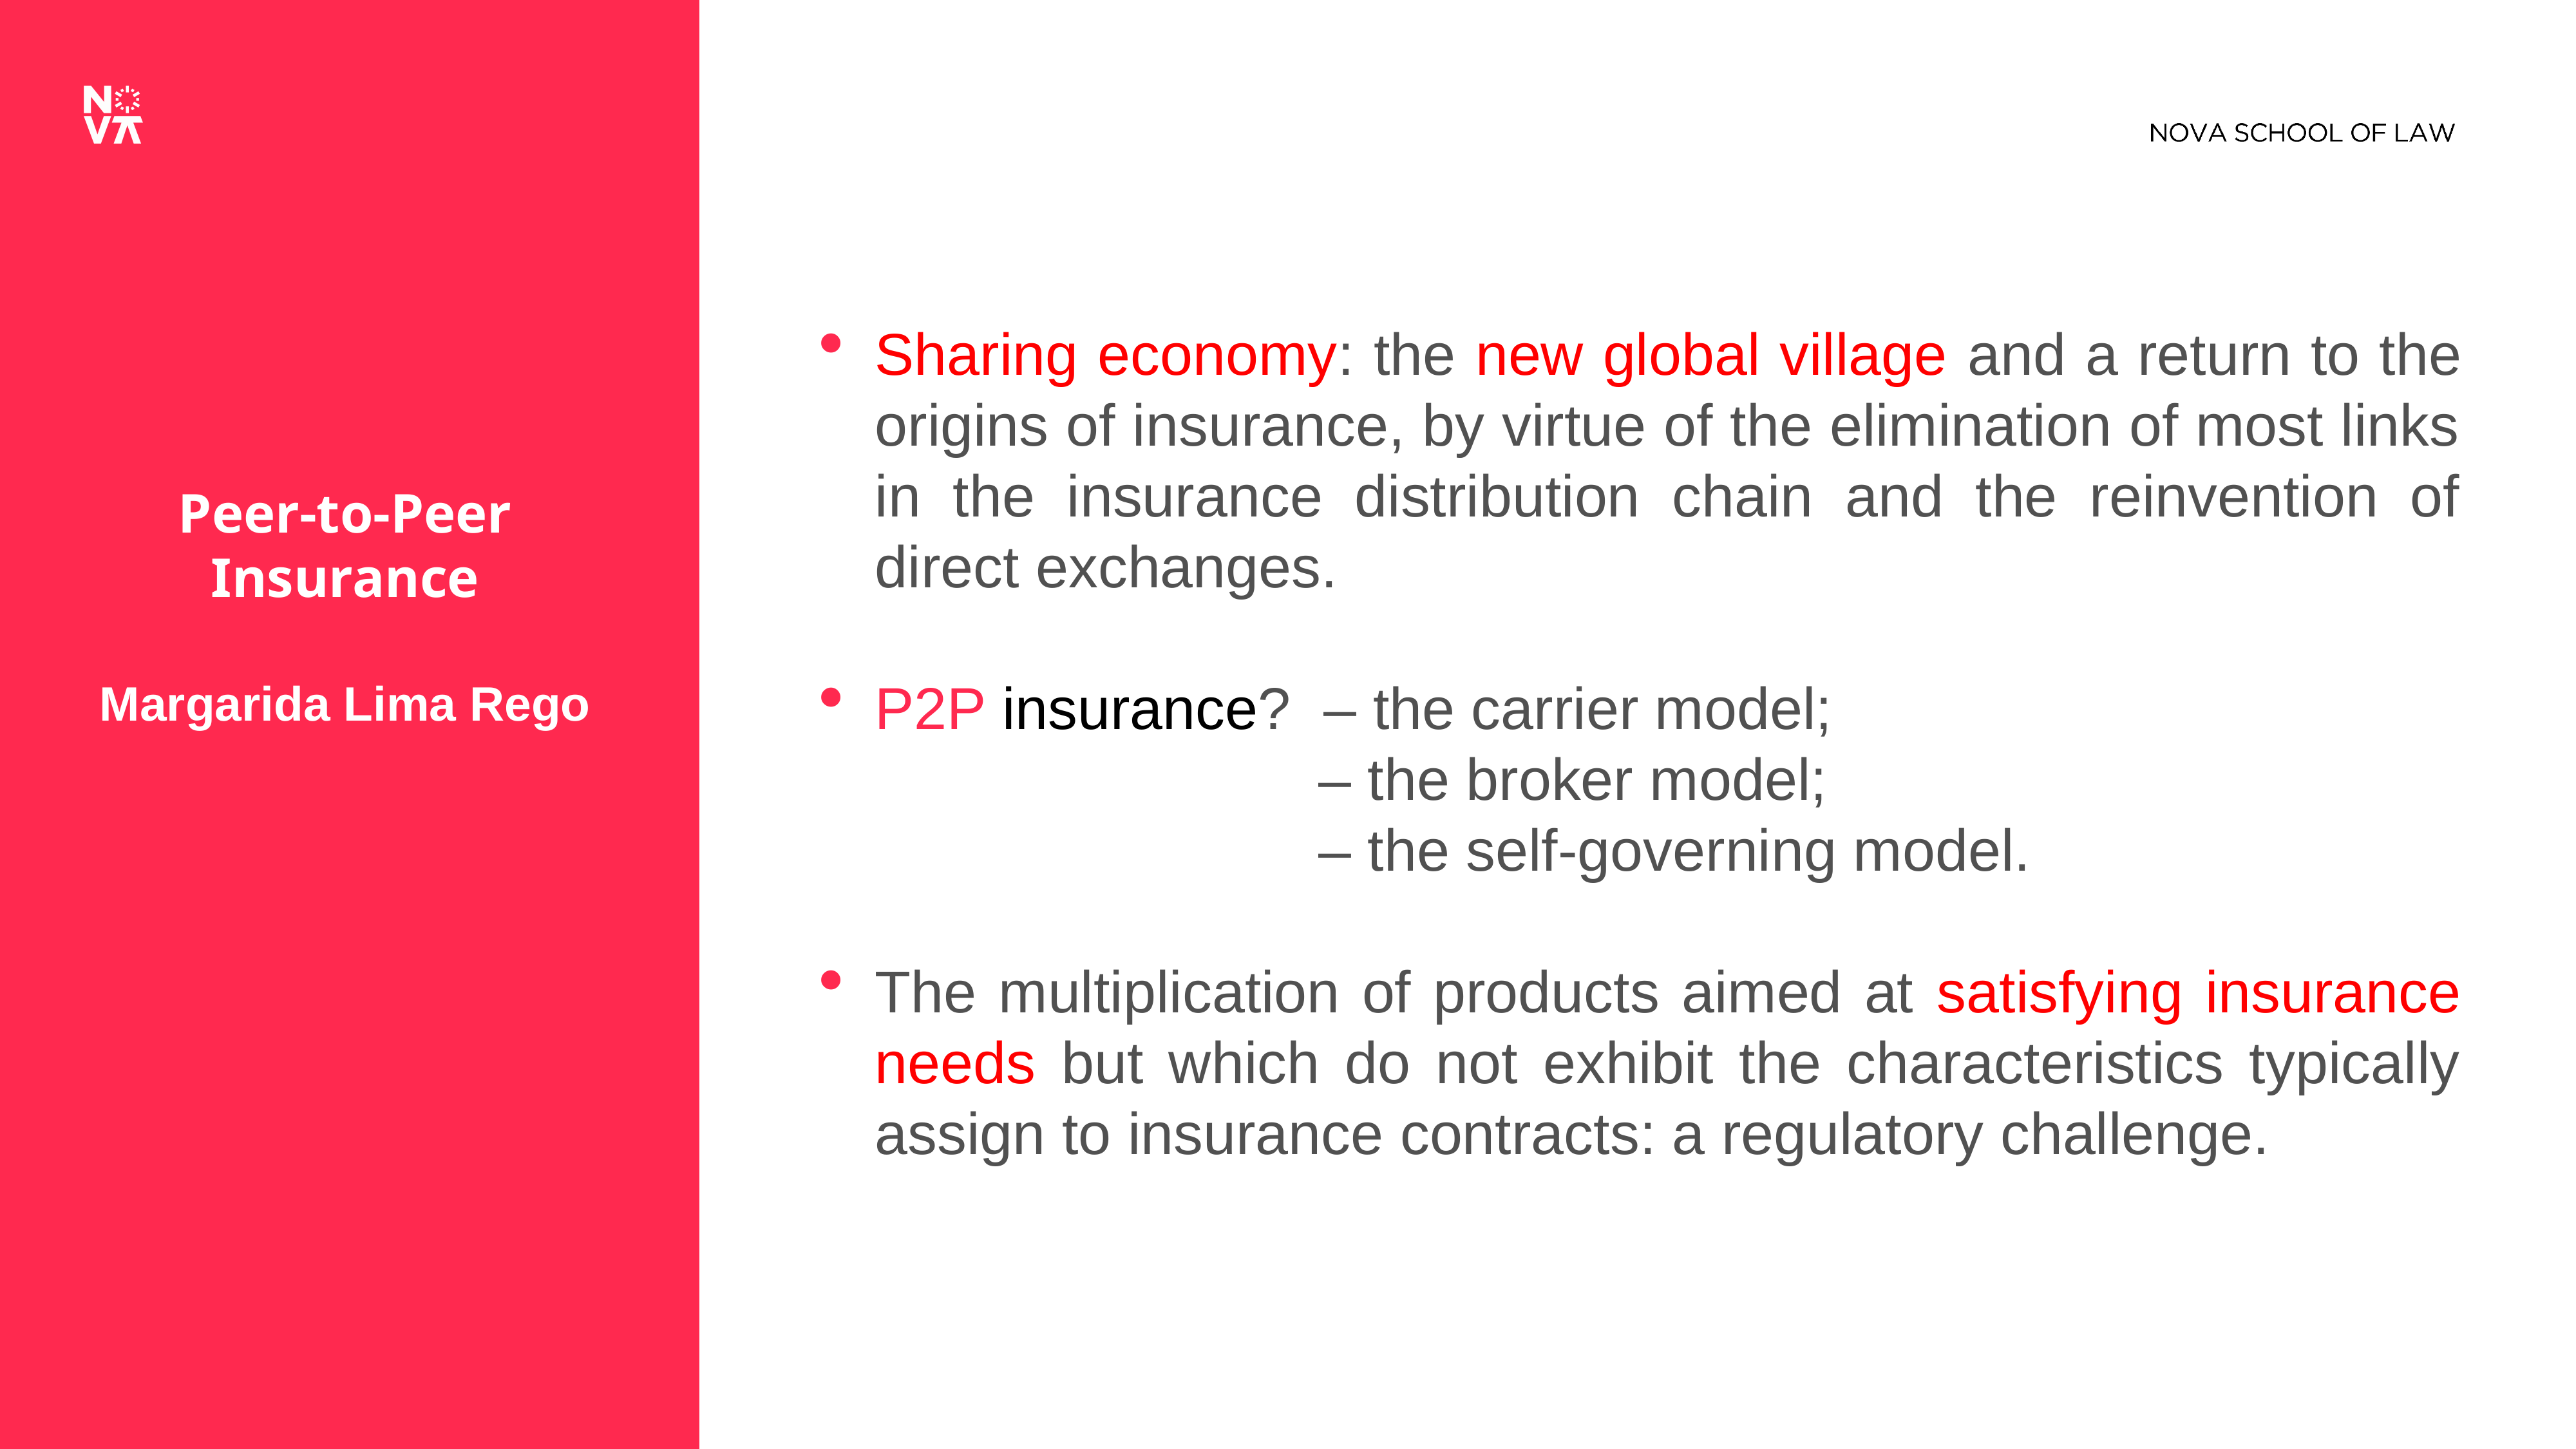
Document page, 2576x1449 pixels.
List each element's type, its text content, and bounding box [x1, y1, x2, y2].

text_box Sharing economy: the new global village and a return to the origins of insurance, by virtue of the elimination of most links in the insurance distribution chain and the reinvention of direct exchanges. P2P insurance? – the carrier model; – the broker model; – the self-governing model. The multiplication of products aimed at satisfying insurance needs but which do not exhibit the characteristics typically assign to insurance contracts: a regulatory challenge. [811, 244, 2470, 1303]
title Peer-to-Peer Insurance Margarida Lima Rego [79, 471, 612, 757]
picture [2151, 123, 2455, 142]
text_box [0, 0, 699, 1449]
picture [84, 86, 144, 144]
